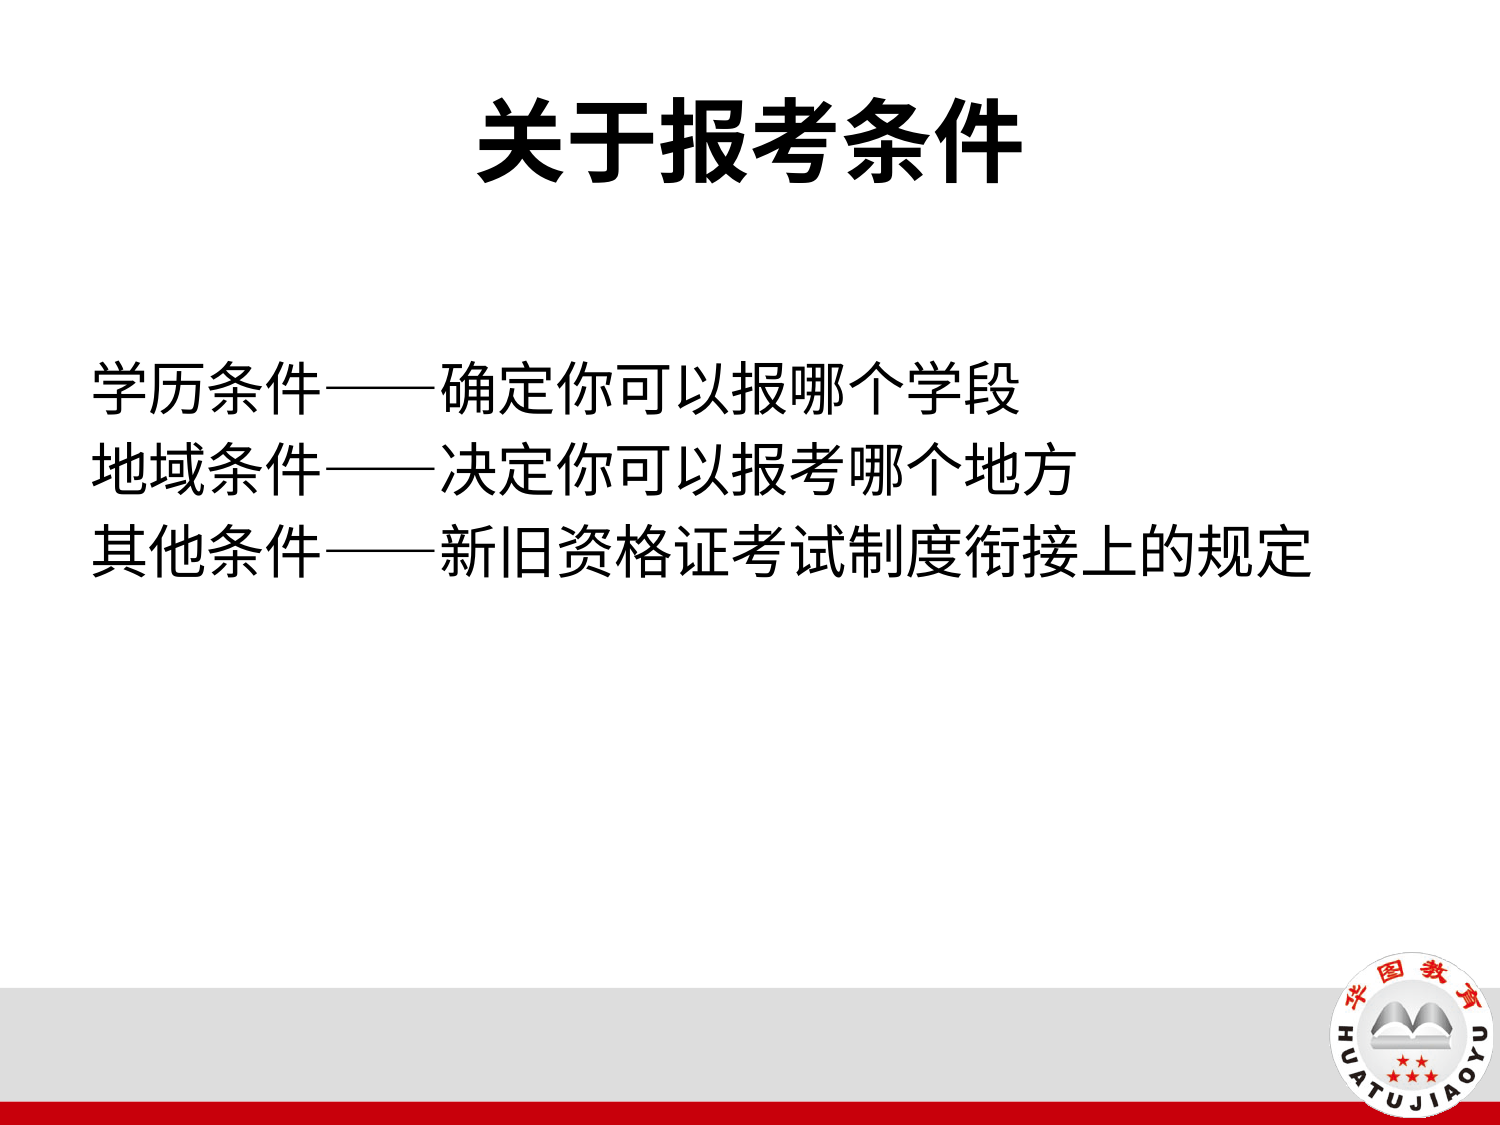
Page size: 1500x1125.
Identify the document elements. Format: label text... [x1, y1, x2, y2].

picture [1329, 952, 1494, 1118]
list 学历条件——确定你可以报哪个学段 地域条件——决定你可以报考哪个地方 其他条件——新旧资格证考试制度衔接上的规定 [74, 262, 1426, 1006]
title 关于报考条件 [74, 44, 1426, 233]
